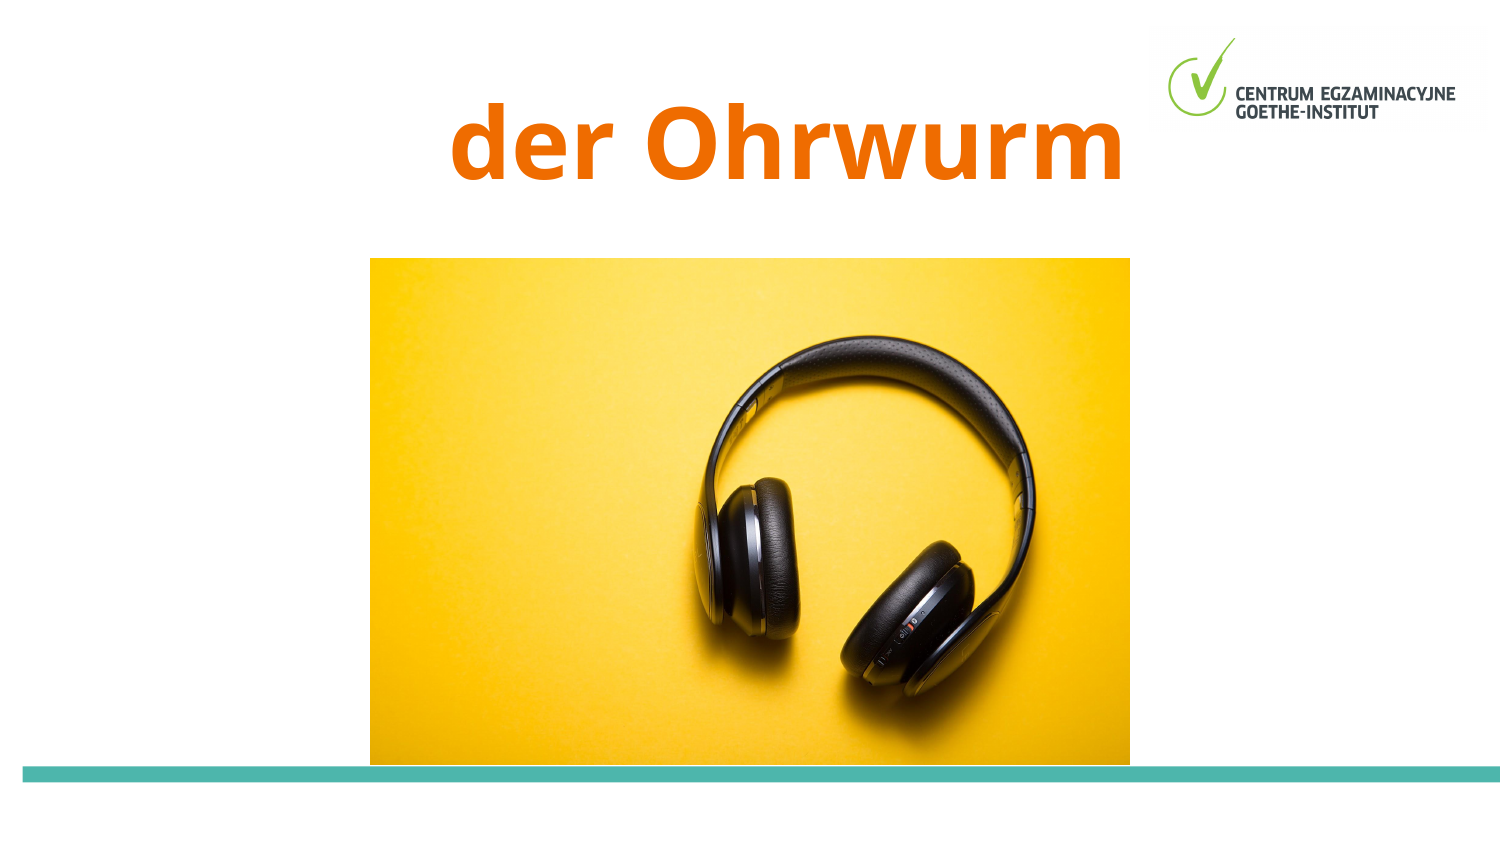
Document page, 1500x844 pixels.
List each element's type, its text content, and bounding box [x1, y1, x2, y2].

title der Ohrwurm [89, 64, 1488, 357]
picture [1149, 26, 1488, 64]
picture [370, 258, 1130, 765]
